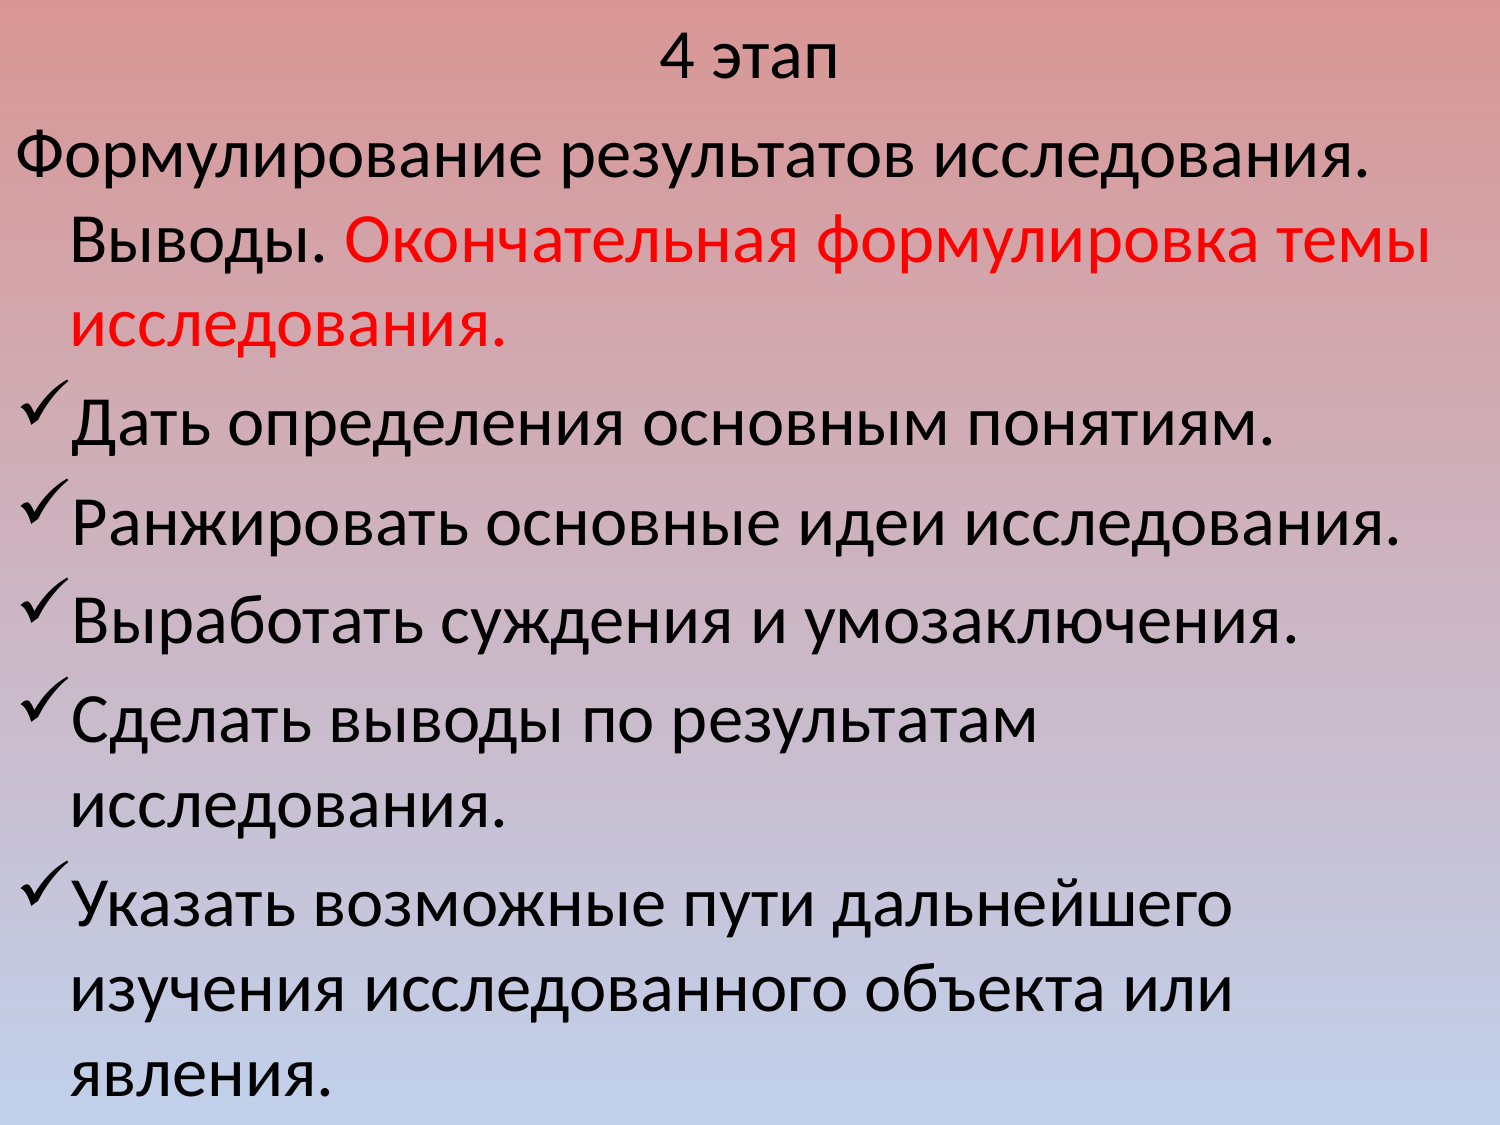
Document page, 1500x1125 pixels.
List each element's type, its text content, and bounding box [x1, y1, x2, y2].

list 4 этап Формулирование результатов исследования. Выводы. Окончательная формулировка темы исследования. Дать определения основным понятиям. Ранжировать основные идеи исследования. Выработать суждения и умозаключения. Сделать выводы по результатам исследования. Указать возможные пути дальнейшего изучения исследованного объекта или явления. [0, 0, 1500, 1125]
